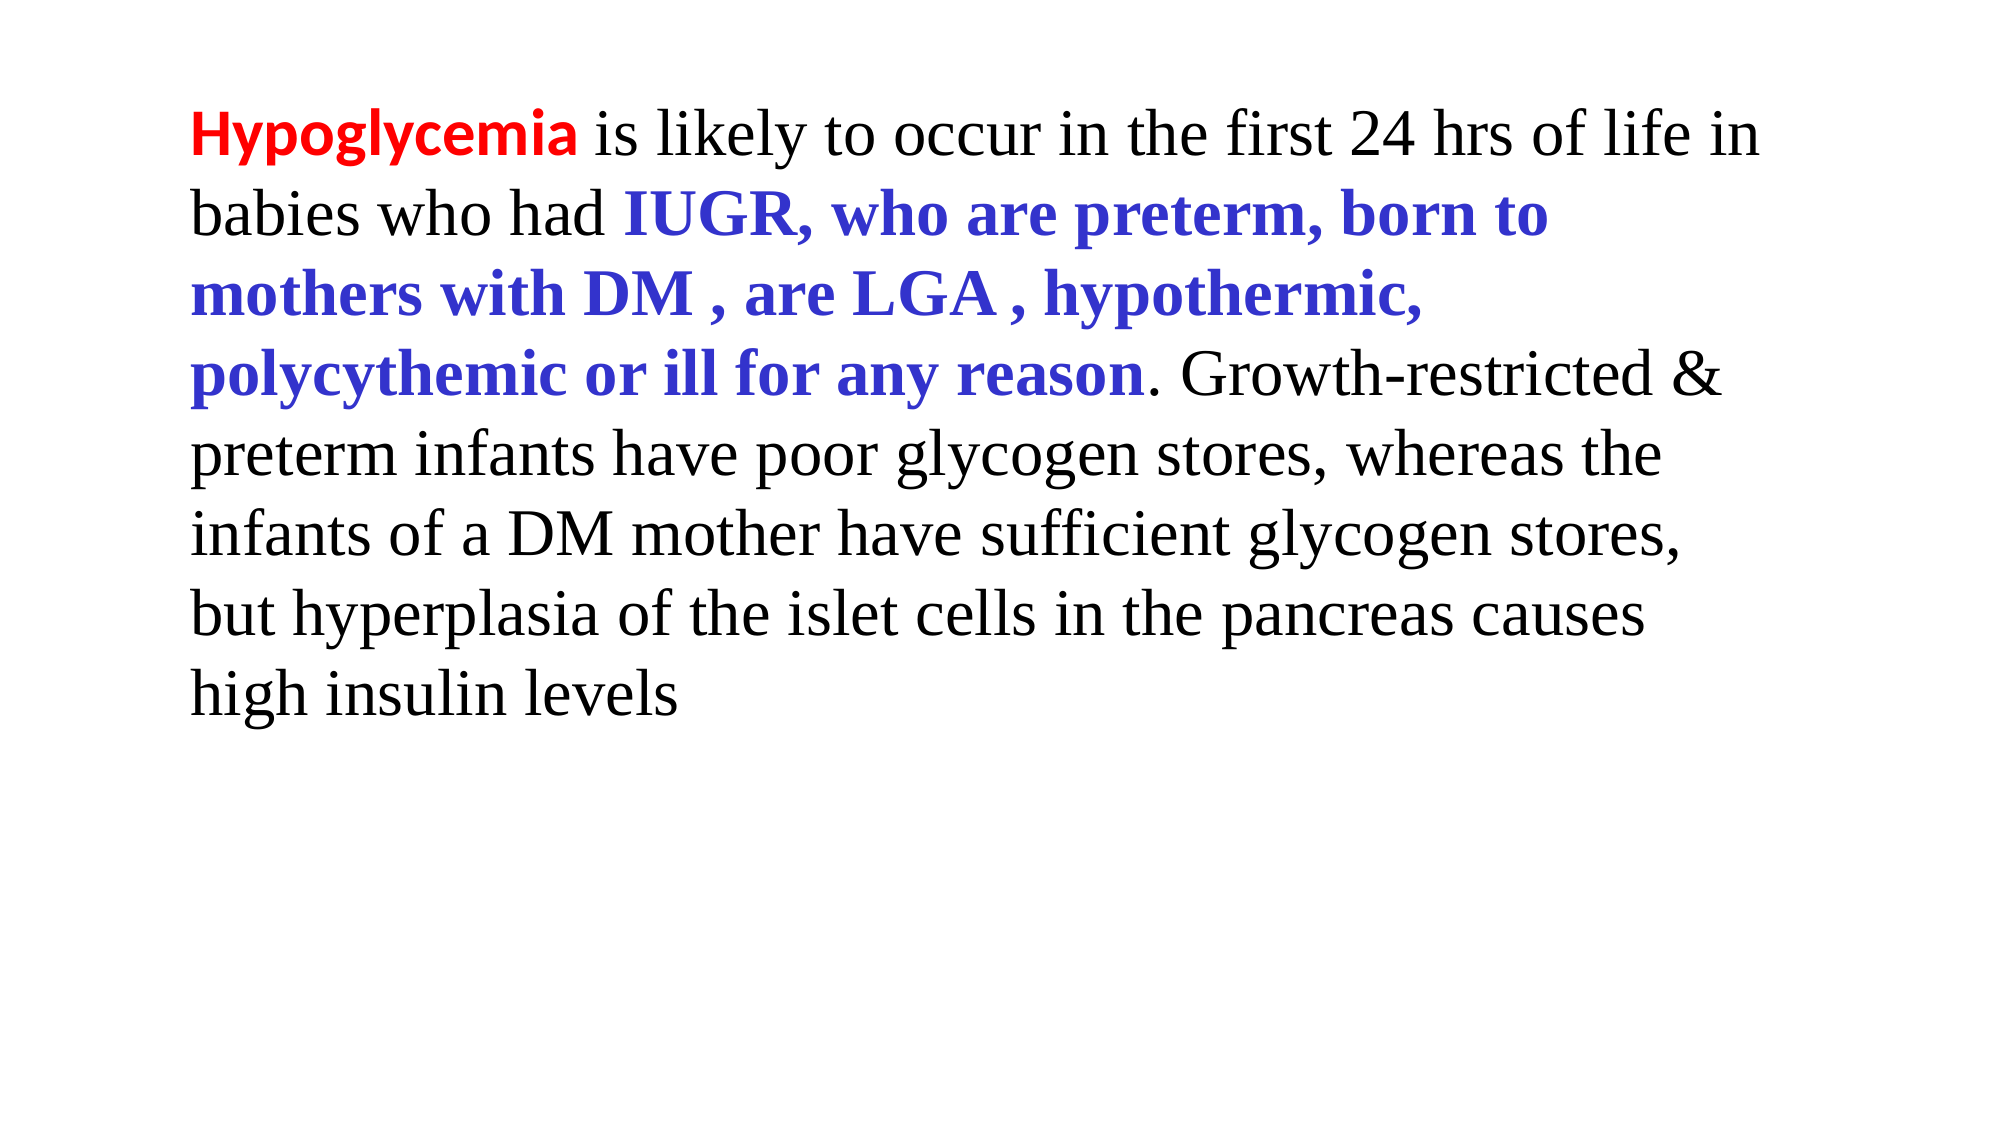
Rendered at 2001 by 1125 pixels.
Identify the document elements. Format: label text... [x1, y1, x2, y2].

text_box Hypoglycemia is likely to occur in the first 24 hrs of life in babies who had IUGR, who are preterm, born to mothers with DM , are LGA , hypothermic, polycythemic or ill for any reason. Growth-restricted & preterm infants have poor glycogen stores, whereas the infants of a DM mother have sufficient glycogen stores, but hyperplasia of the islet cells in the pancreas causes high insulin levels [175, 81, 1779, 736]
